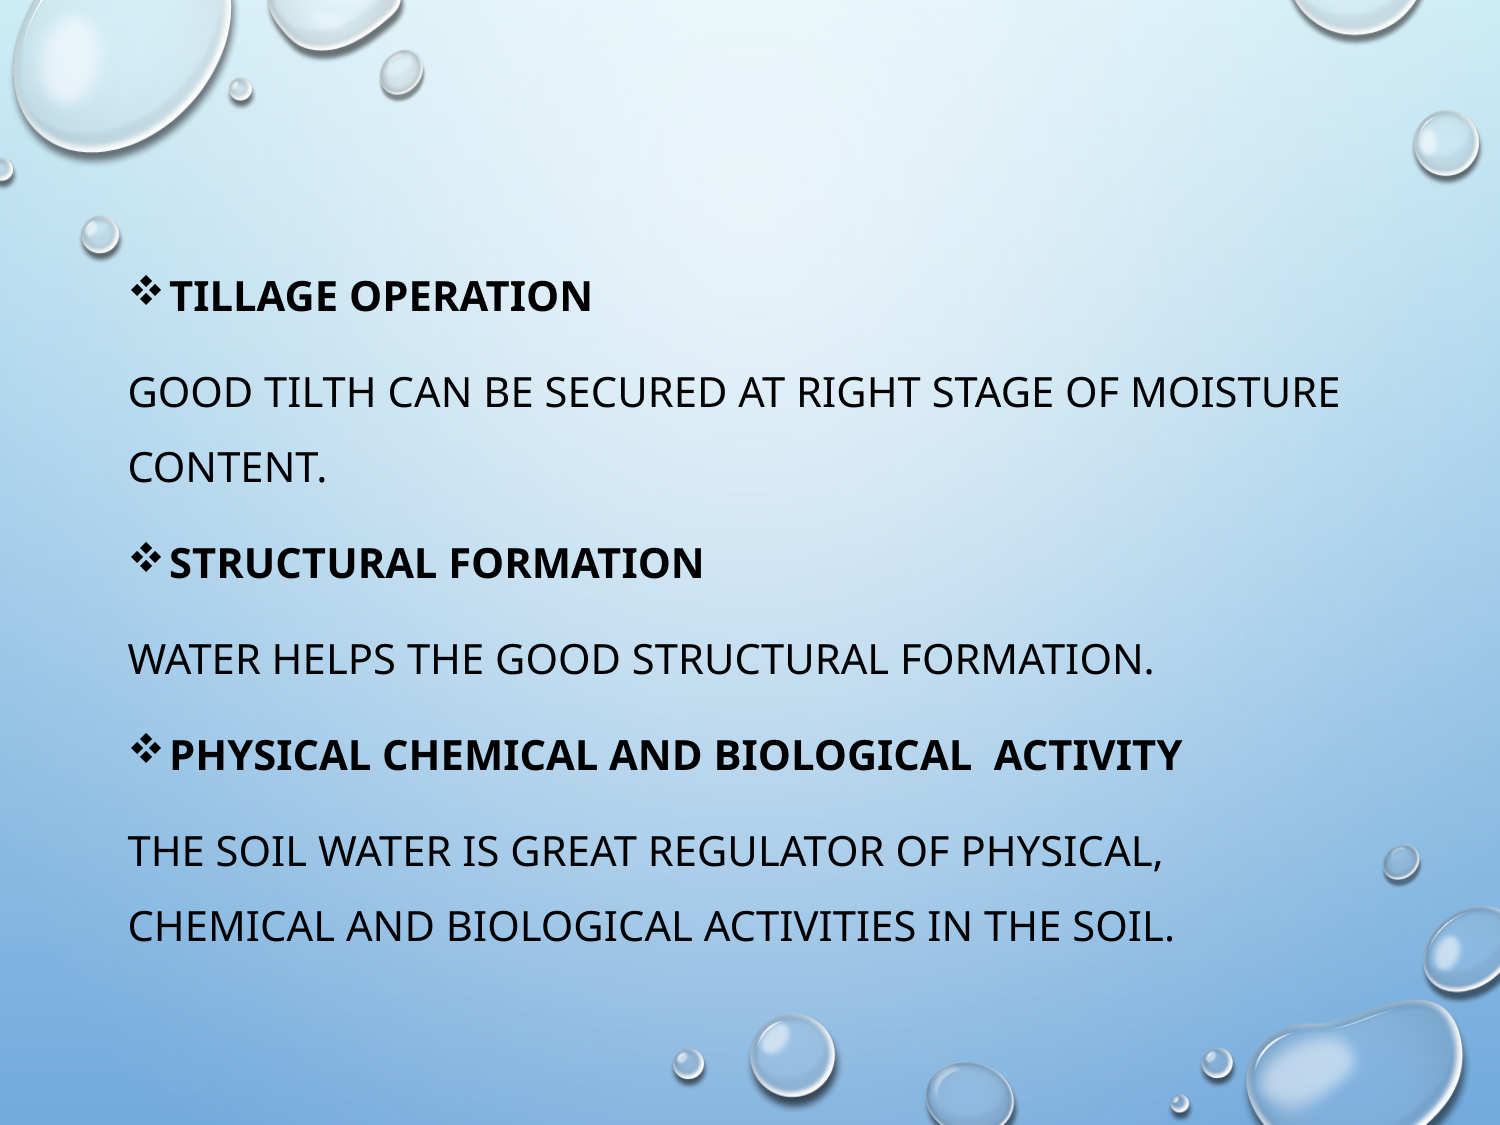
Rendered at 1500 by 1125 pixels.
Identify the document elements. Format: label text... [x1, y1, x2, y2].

list Tillage Operation Good tilth can be secured at right stage of moisture content. Structural Formation Water helps the good structural formation. Physical Chemical and Biological Activity The soil water is great regulator of physical, chemical and biological activities in the soil. [112, 237, 1388, 988]
picture [0, 0, 1500, 1125]
